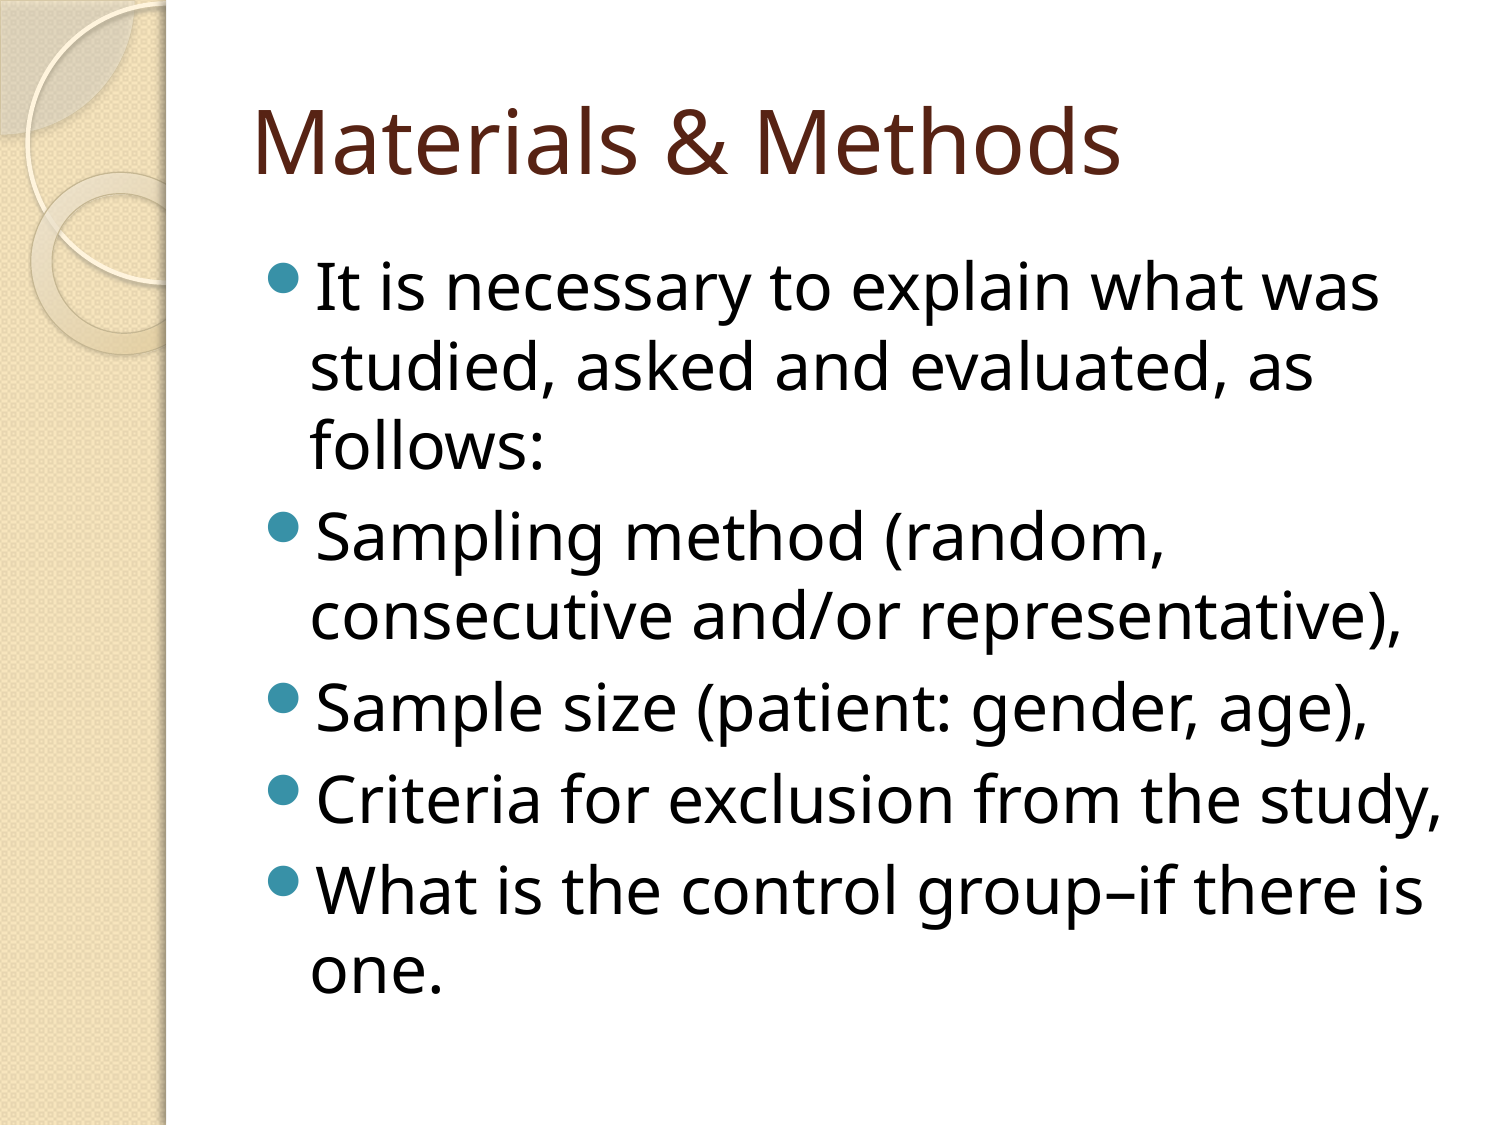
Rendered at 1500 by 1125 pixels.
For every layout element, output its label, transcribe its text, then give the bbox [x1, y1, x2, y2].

list It is necessary to explain what was studied, asked and evaluated, as follows: Sampling method (random, consecutive and/or representative), Sample size (patient: gender, age), Criteria for exclusion from the study, What is the control group–if there is one. [235, 237, 1466, 1025]
title Materials & Methods [235, 45, 1466, 233]
